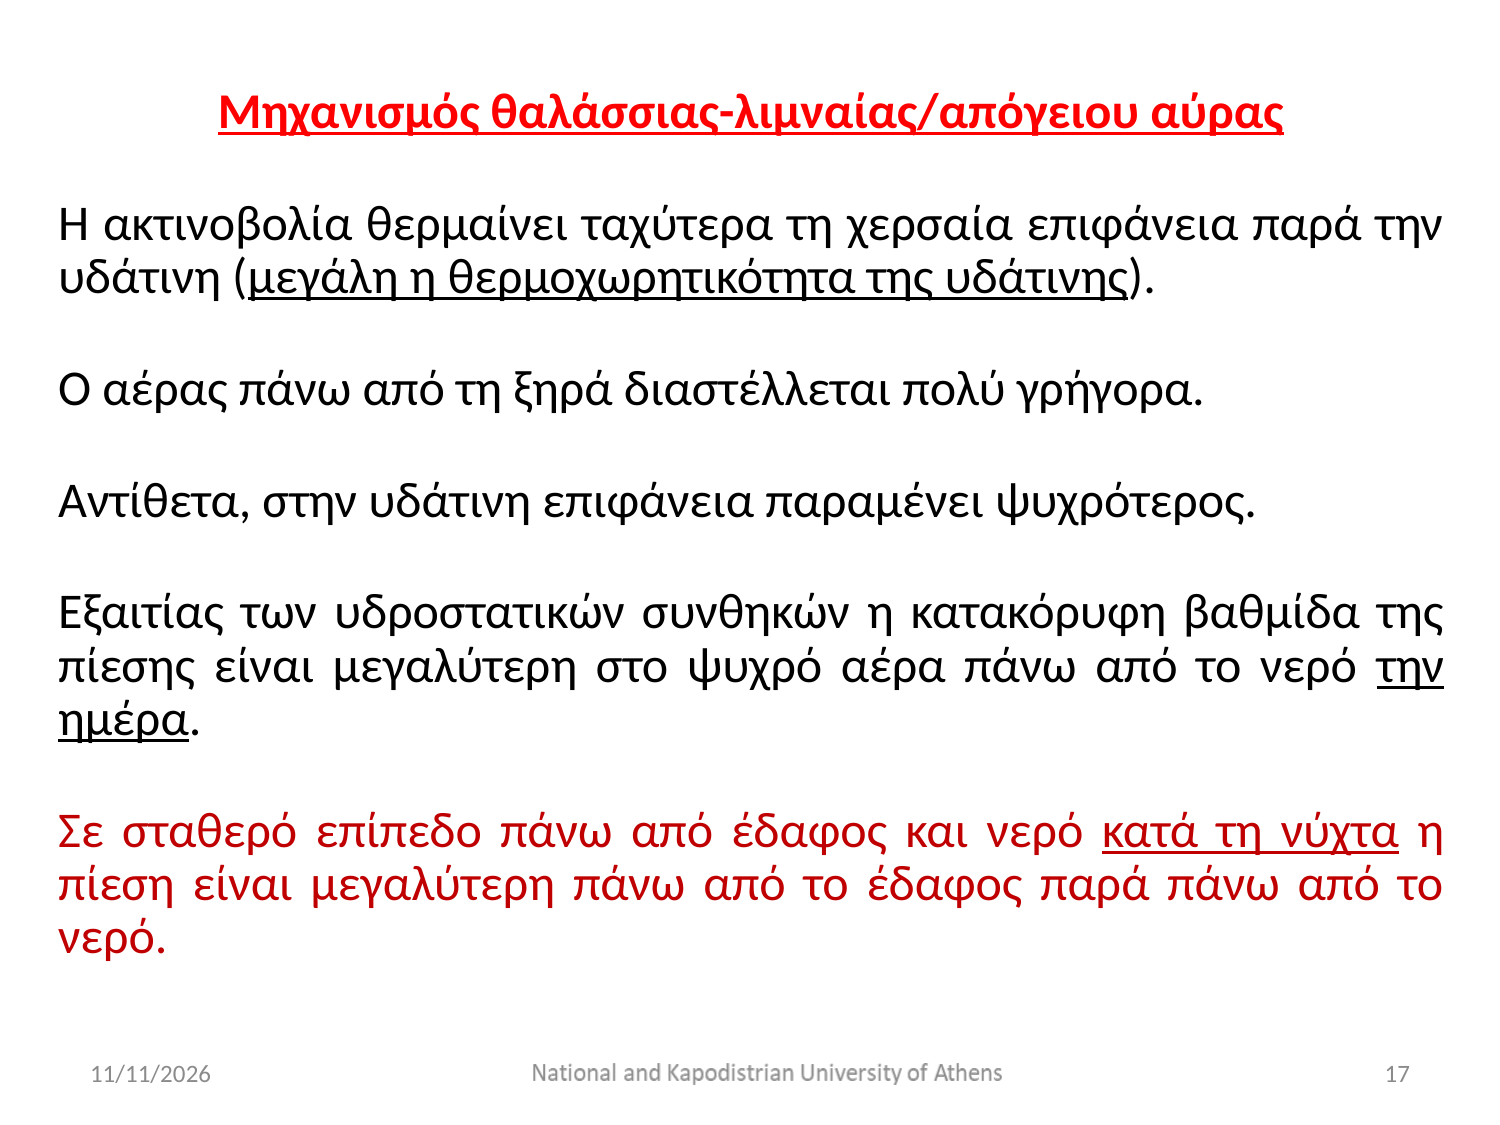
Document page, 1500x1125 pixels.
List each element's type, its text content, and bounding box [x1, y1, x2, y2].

picture [459, 1042, 1074, 1103]
text_box Μηχανισμός θαλάσσιας-λιμναίας/απόγειου αύρας Η ακτινοβολία θερμαίνει ταχύτερα τη χερσαία επιφάνεια παρά την υδάτινη (μεγάλη η θερμοχωρητικότητα της υδάτινης). Ο αέρας πάνω από τη ξηρά διαστέλλεται πολύ γρήγορα. Αντίθετα, στην υδάτινη επιφάνεια παραμένει ψυχρότερος. Εξαιτίας των υδροστατικών συνθηκών η κατακόρυφη βαθμίδα της πίεσης είναι μεγαλύτερη στο ψυχρό αέρα πάνω από το νερό την ημέρα. Σε σταθερό επίπεδο πάνω από έδαφος και νερό κατά τη νύχτα η πίεση είναι μεγαλύτερη πάνω από το έδαφος παρά πάνω από το νερό. [41, 78, 1459, 971]
slide_number 17 [1074, 1042, 1425, 1103]
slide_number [75, 1042, 425, 1103]
